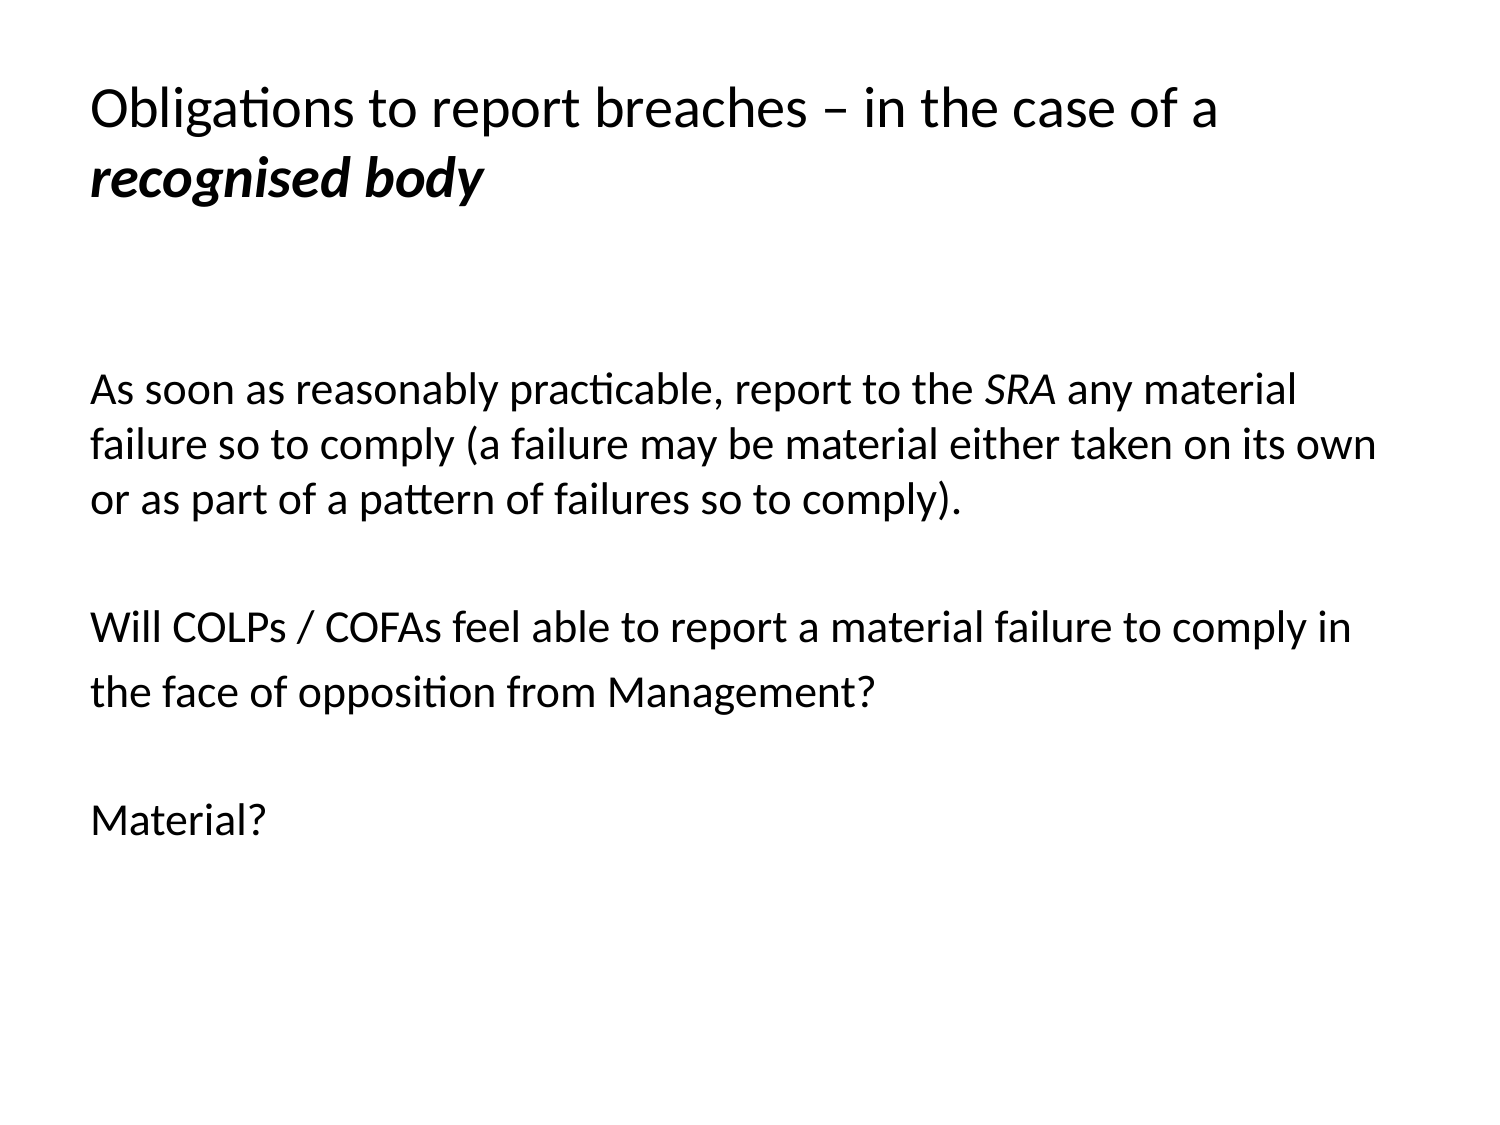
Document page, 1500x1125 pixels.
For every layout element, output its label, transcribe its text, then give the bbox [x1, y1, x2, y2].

title Obligations to report breaches – in the case of a recognised body [75, 45, 1425, 233]
list As soon as reasonably practicable, report to the SRA any material failure so to comply (a failure may be material either taken on its own or as part of a pattern of failures so to comply). Will COLPs / COFAs feel able to report a material failure to comply in the face of opposition from Management? Material? [75, 262, 1425, 1005]
